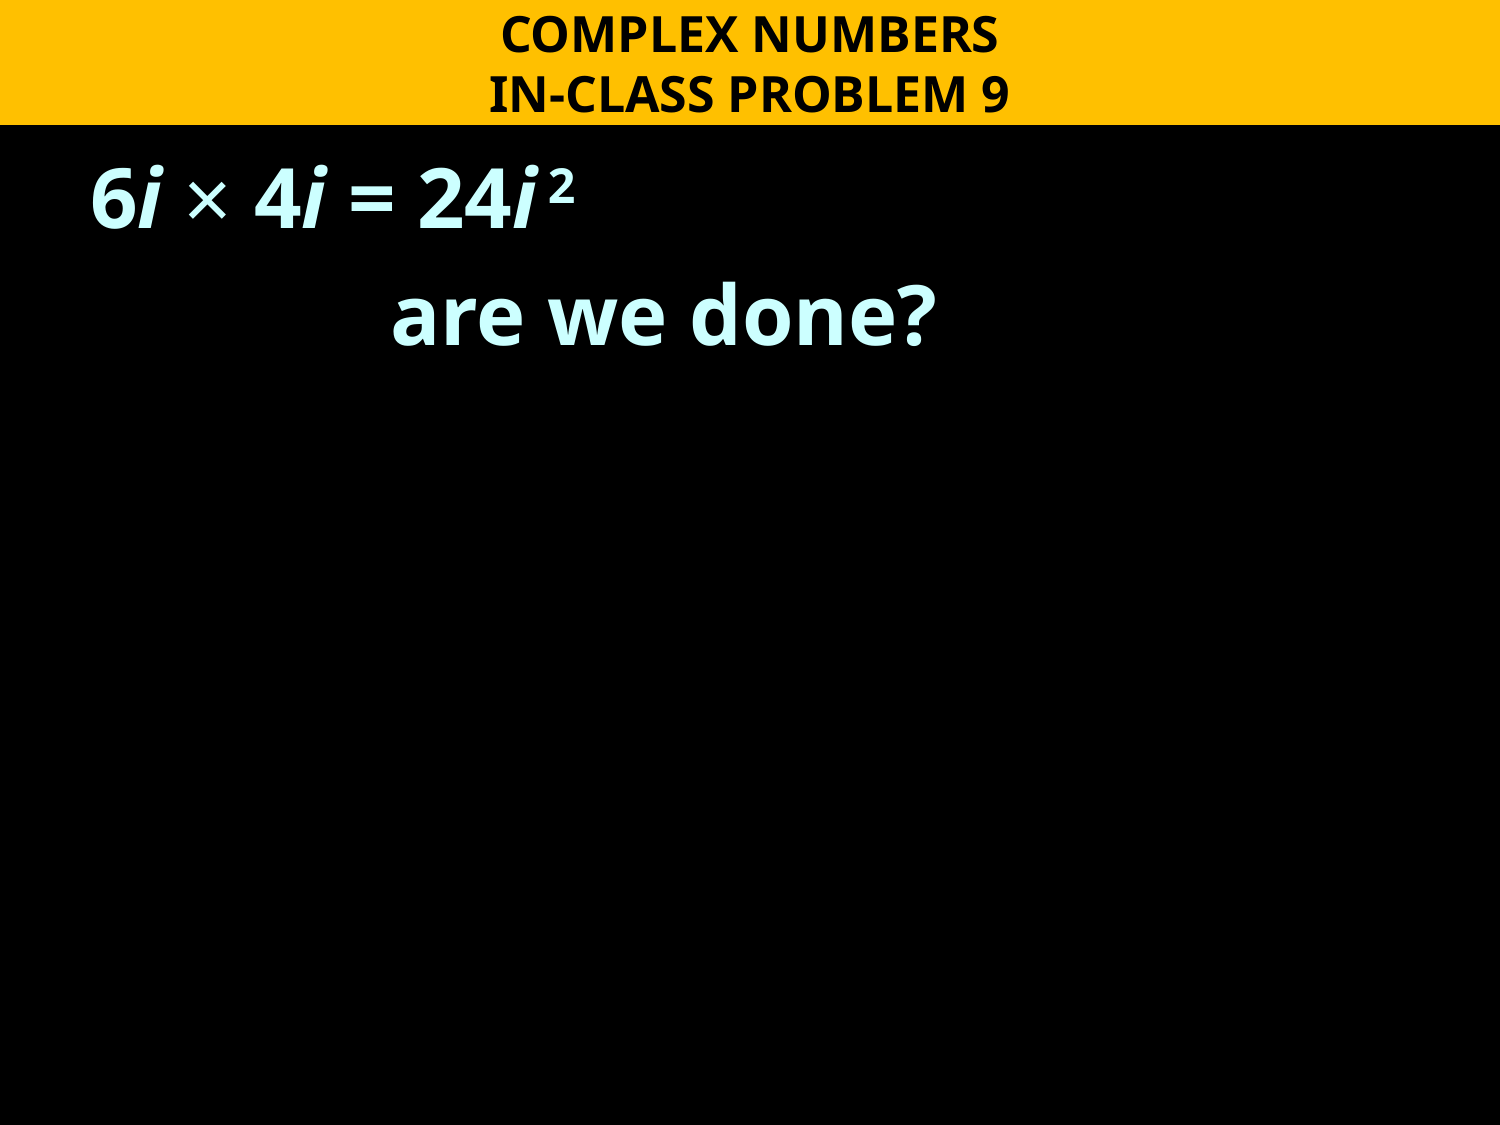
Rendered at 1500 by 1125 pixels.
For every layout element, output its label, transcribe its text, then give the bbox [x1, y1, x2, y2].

list 6i × 4i = 24i 2 are we done? [75, 137, 1425, 1063]
text_box COMPLEX NUMBERS IN-CLASS PROBLEM 9 [0, 0, 1500, 125]
